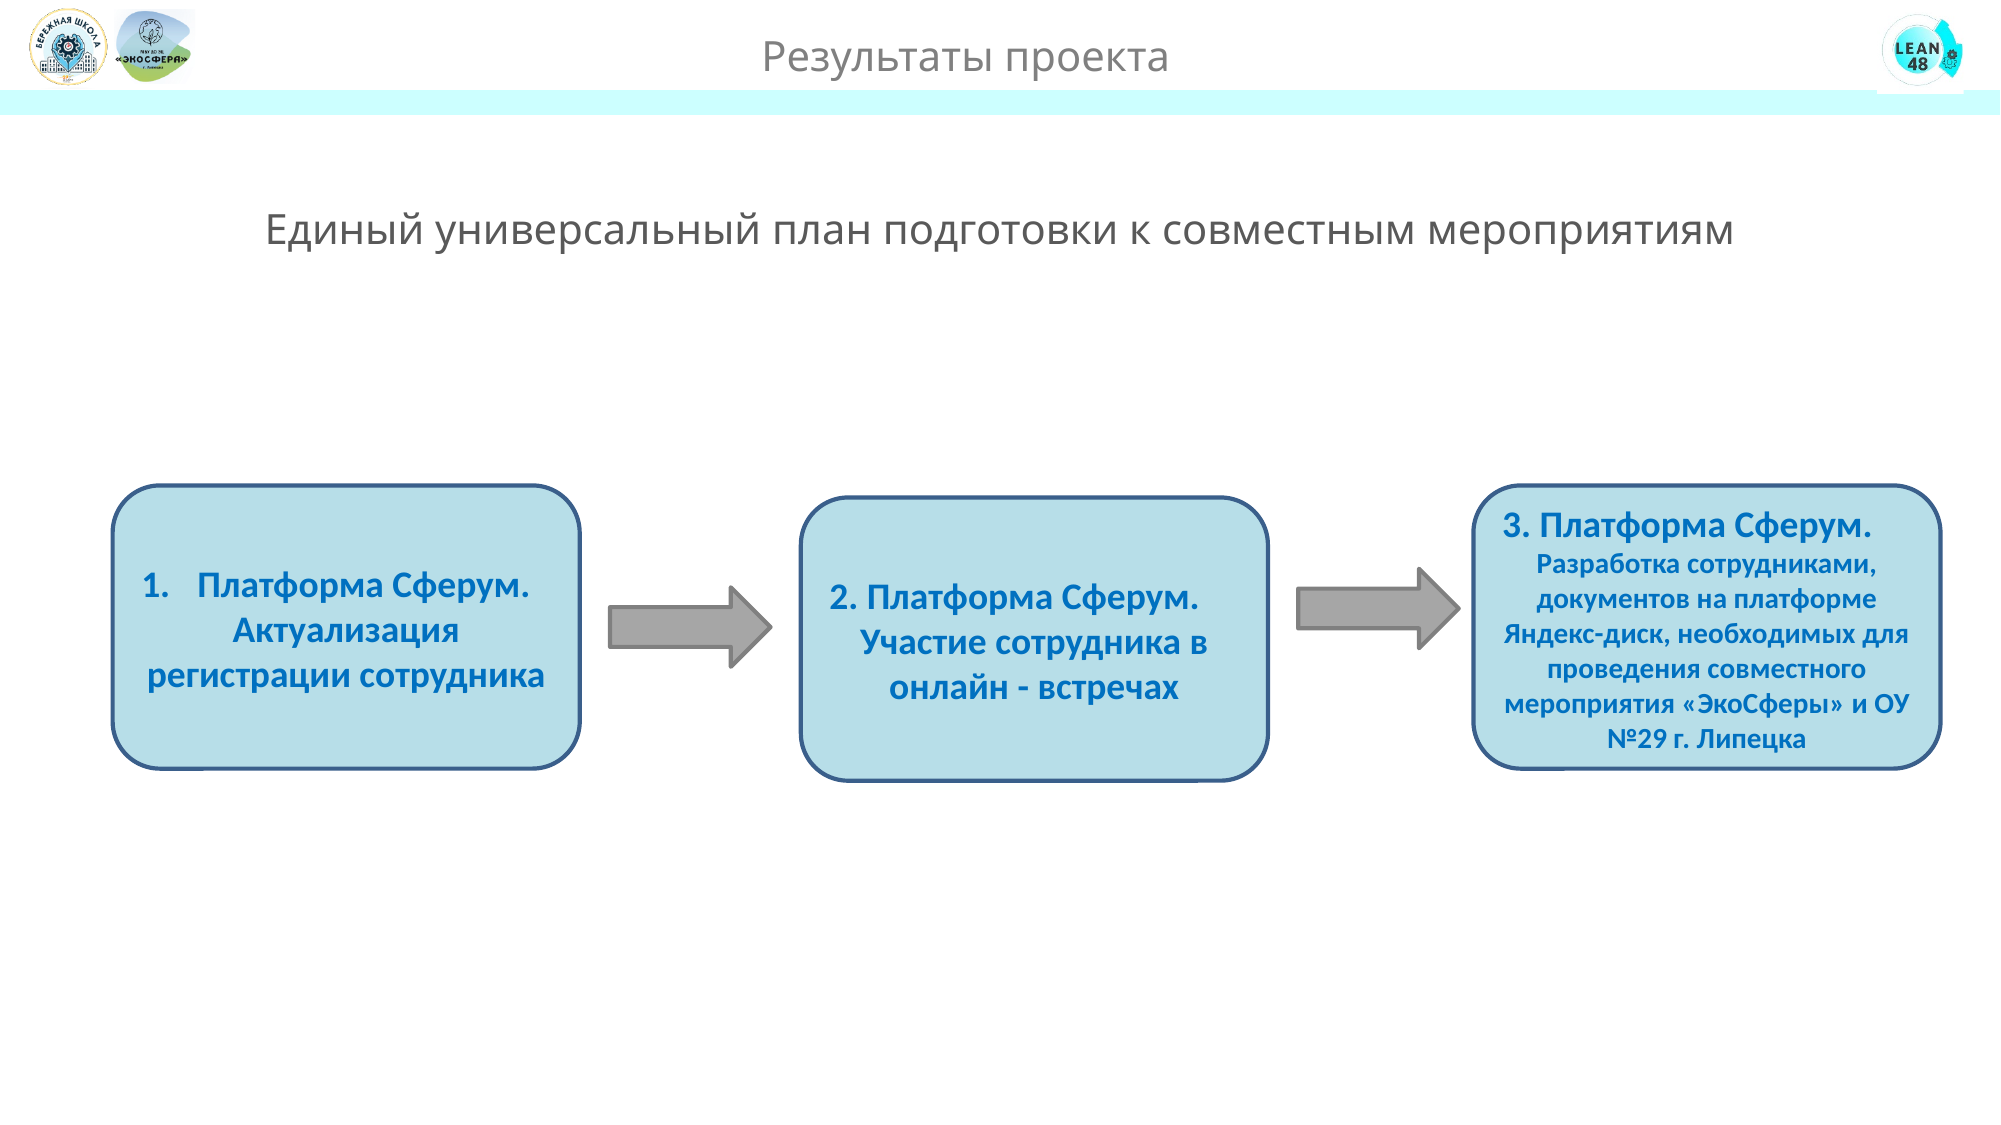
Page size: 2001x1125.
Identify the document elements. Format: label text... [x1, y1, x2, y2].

text_box [0, 90, 2000, 115]
picture [1876, 12, 1964, 94]
text_box Единый универсальный план подготовки к совместным мероприятиям [47, 172, 1953, 282]
text_box 2. Платформа Сферум. Участие сотрудника в онлайн - встречах [798, 495, 1271, 783]
title Результаты проекта [13, 0, 1919, 90]
text_box Платформа Сферум. Актуализация регистрации сотрудника [110, 483, 582, 771]
picture [24, 4, 196, 89]
text_box 3. Платформа Сферум. Разработка сотрудниками, документов на платформе Яндекс-диск, необходимых для проведения совместного мероприятия «ЭкоСферы» и ОУ №29 г. Липецка [1471, 483, 1943, 771]
text_box [1296, 566, 1461, 651]
text_box [607, 585, 773, 669]
